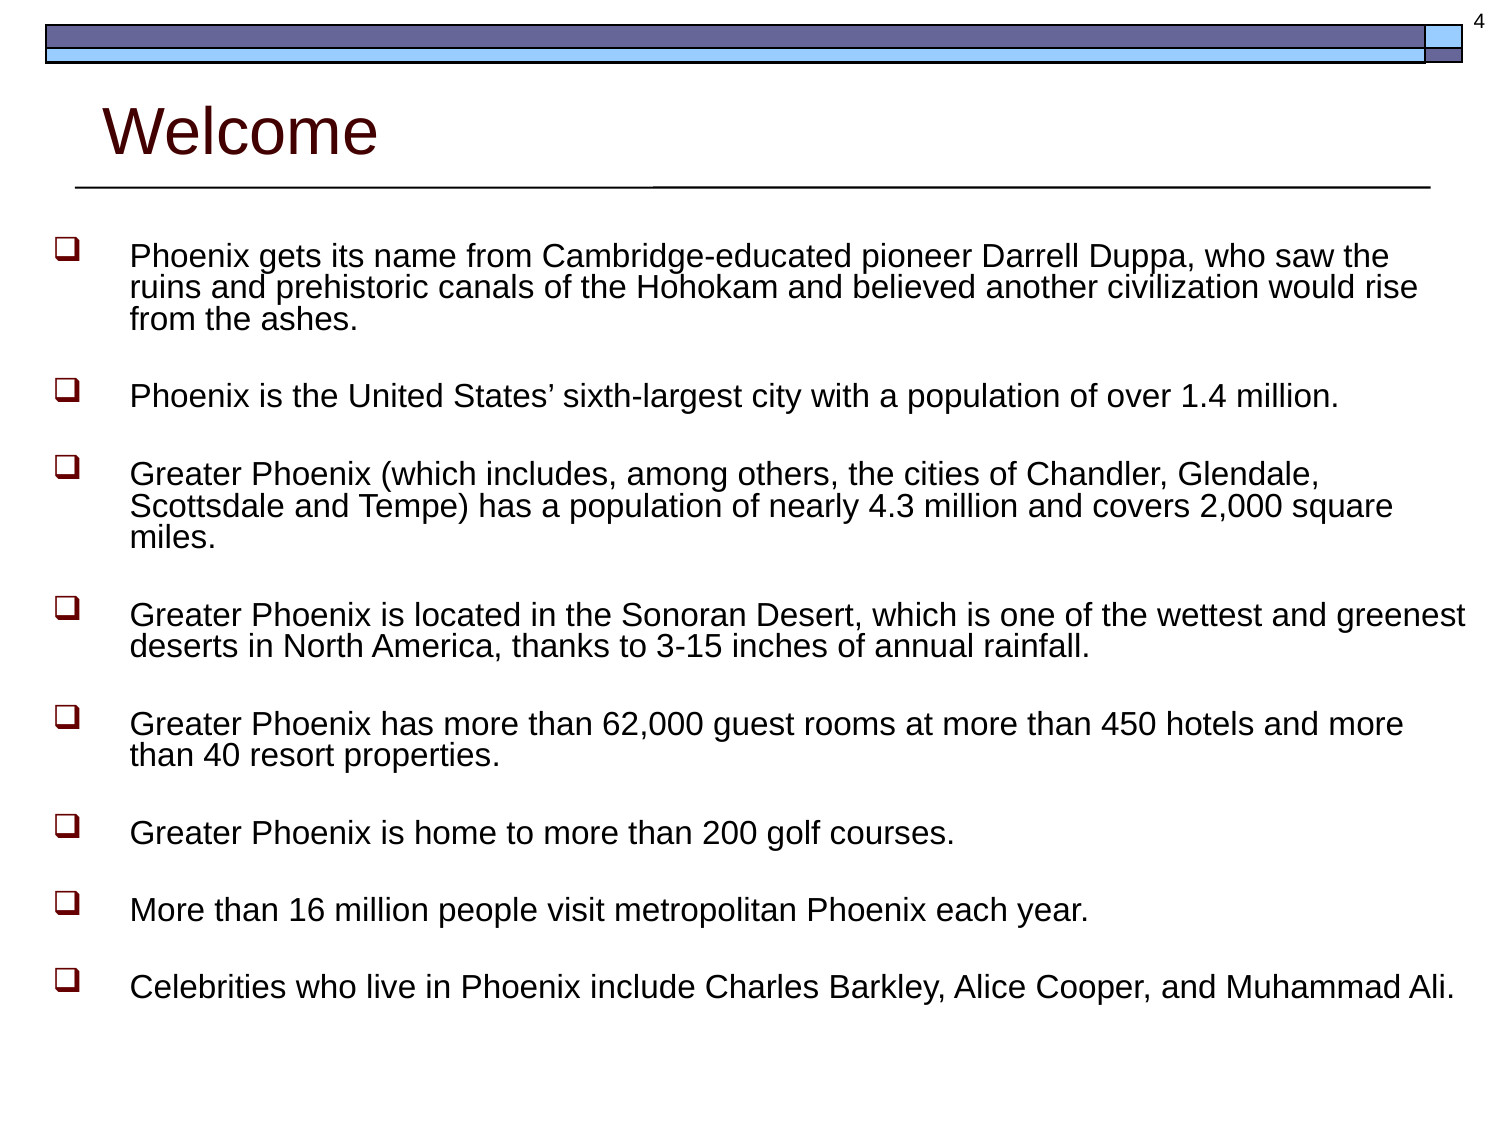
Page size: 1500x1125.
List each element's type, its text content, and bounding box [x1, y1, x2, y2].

slide_number 4 [1374, 0, 1500, 61]
title Welcome [87, 0, 1438, 175]
list Phoenix gets its name from Cambridge-educated pioneer Darrell Duppa, who saw the ruins and prehistoric canals of the Hohokam and believed another civilization would rise from the ashes. Phoenix is the United States’ sixth-largest city with a population of over 1.4 million. Greater Phoenix (which includes, among others, the cities of Chandler, Glendale, Scottsdale and Tempe) has a population of nearly 4.3 million and covers 2,000 square miles. Greater Phoenix is located in the Sonoran Desert, which is one of the wettest and greenest deserts in North America, thanks to 3-15 inches of annual rainfall. Greater Phoenix has more than 62,000 guest rooms at more than 450 hotels and more than 40 resort properties. Greater Phoenix is home to more than 200 golf courses. More than 16 million people visit metropolitan Phoenix each year. Celebrities who live in Phoenix include Charles Barkley, Alice Cooper, and Muhammad Ali. [37, 187, 1488, 1050]
